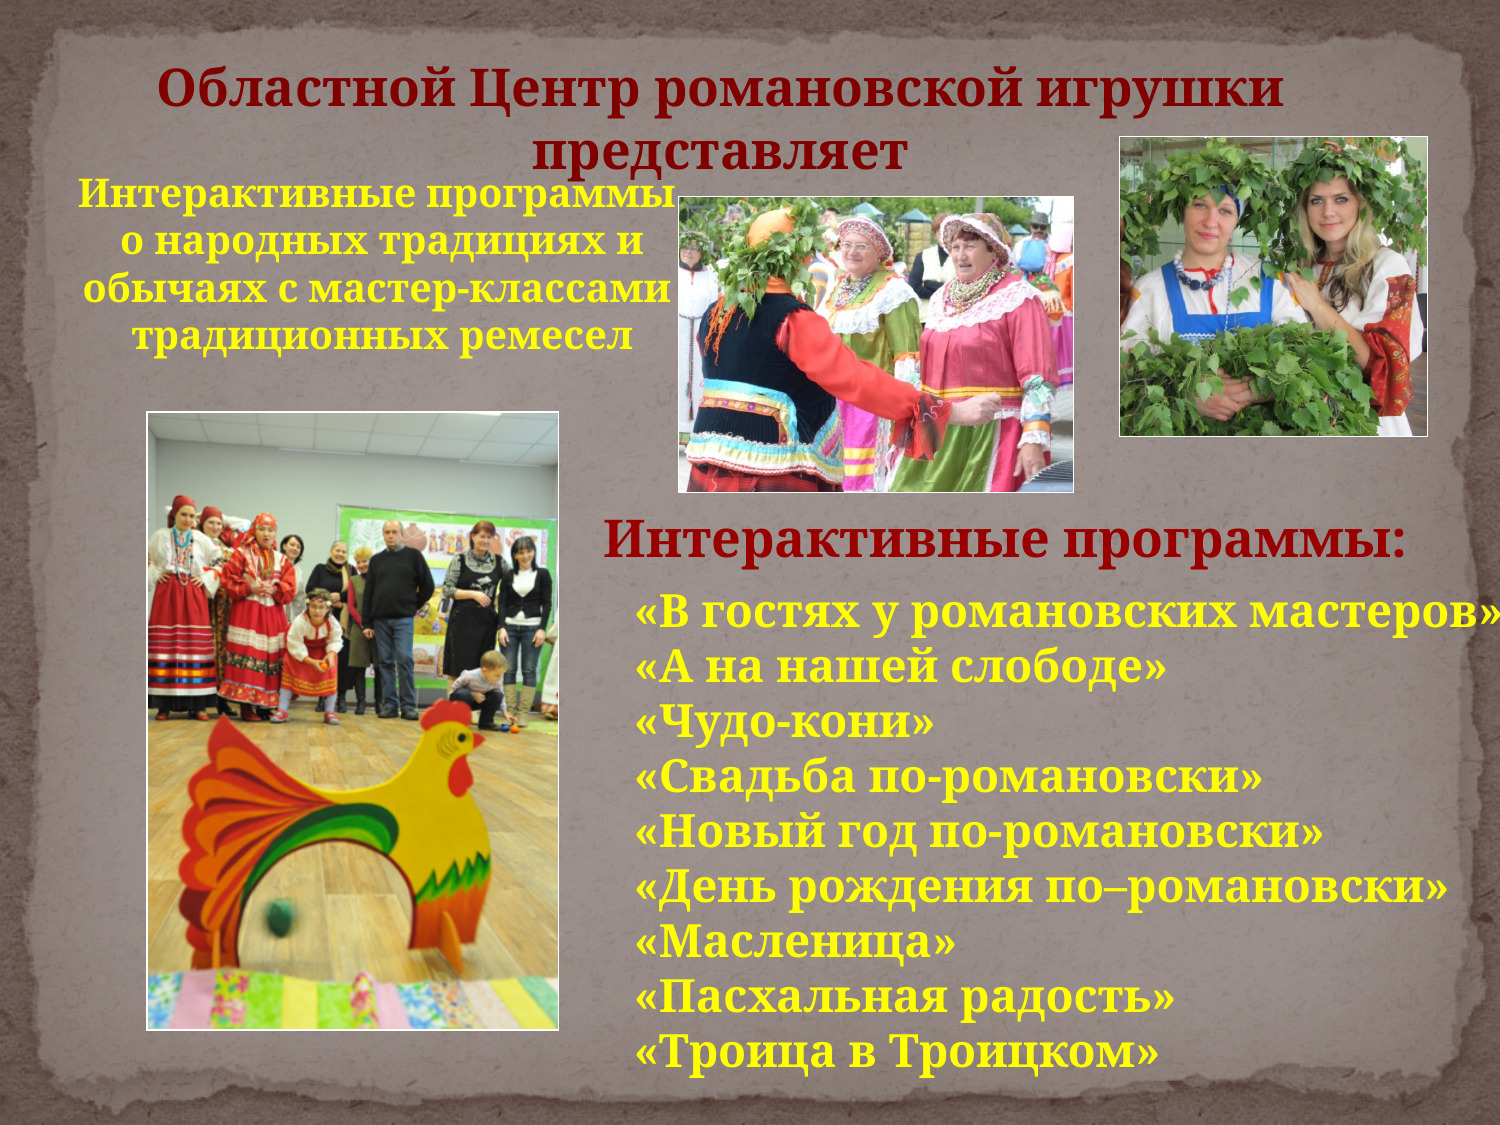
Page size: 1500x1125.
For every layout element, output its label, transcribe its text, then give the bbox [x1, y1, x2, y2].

picture [148, 413, 558, 1029]
text_box Интерактивные программы: [589, 498, 1437, 576]
picture [679, 197, 1073, 493]
text_box Областной Центр романовской игрушки представляет [3, 47, 1439, 237]
text_box Интерактивные программы о народных традициях и обычаях с мастер-классами традиционных ремесел [57, 160, 707, 410]
picture [1120, 137, 1427, 436]
text_box «В гостях у романовских мастеров» «А на нашей слободе» «Чудо-кони» «Свадьба по-романовски» «Новый год по-романовски» «День рождения по–романовски» «Масленица» «Пасхальная радость» «Троица в Троицком» [618, 574, 1500, 1085]
